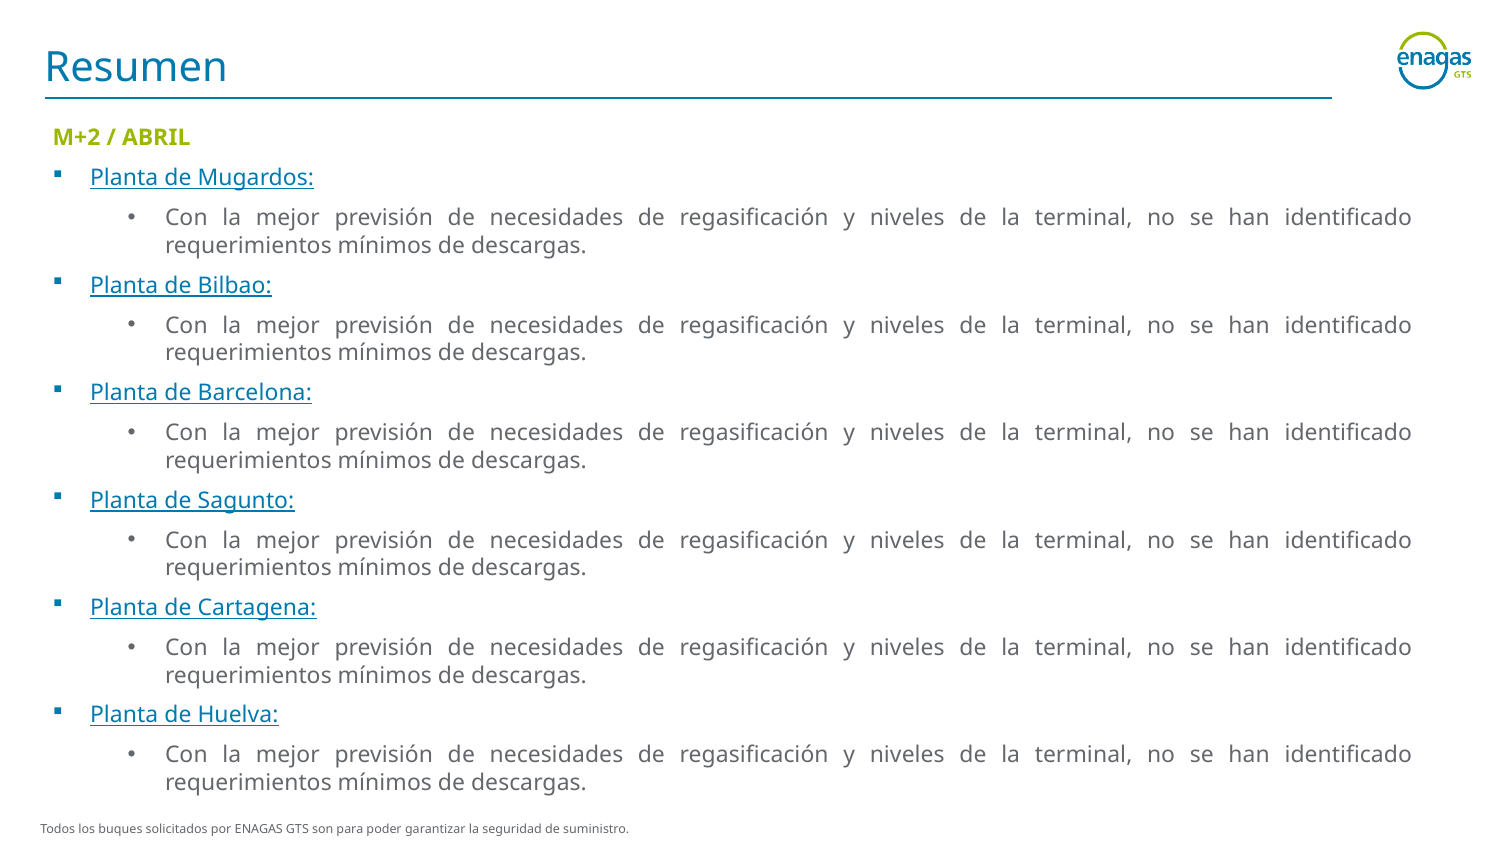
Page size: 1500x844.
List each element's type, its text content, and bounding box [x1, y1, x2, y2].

text_box Todos los buques solicitados por ENAGAS GTS son para poder garantizar la seguridad de suministro. [25, 813, 644, 844]
picture [1382, 8, 1486, 113]
list Resumen [29, 31, 1333, 116]
text_box M+2 / ABRIL Planta de Mugardos: Con la mejor previsión de necesidades de regasificación y niveles de la terminal, no se han identificado requerimientos mínimos de descargas. Planta de Bilbao: Con la mejor previsión de necesidades de regasificación y niveles de la terminal, no se han identificado requerimientos mínimos de descargas. Planta de Barcelona: Con la mejor previsión de necesidades de regasificación y niveles de la terminal, no se han identificado requerimientos mínimos de descargas. Planta de Sagunto: Con la mejor previsión de necesidades de regasificación y niveles de la terminal, no se han identificado requerimientos mínimos de descargas. Planta de Cartagena: Con la mejor previsión de necesidades de regasificación y niveles de la terminal, no se han identificado requerimientos mínimos de descargas. Planta de Huelva: Con la mejor previsión de necesidades de regasificación y niveles de la terminal, no se han identificado requerimientos mínimos de descargas. [37, 115, 1429, 803]
